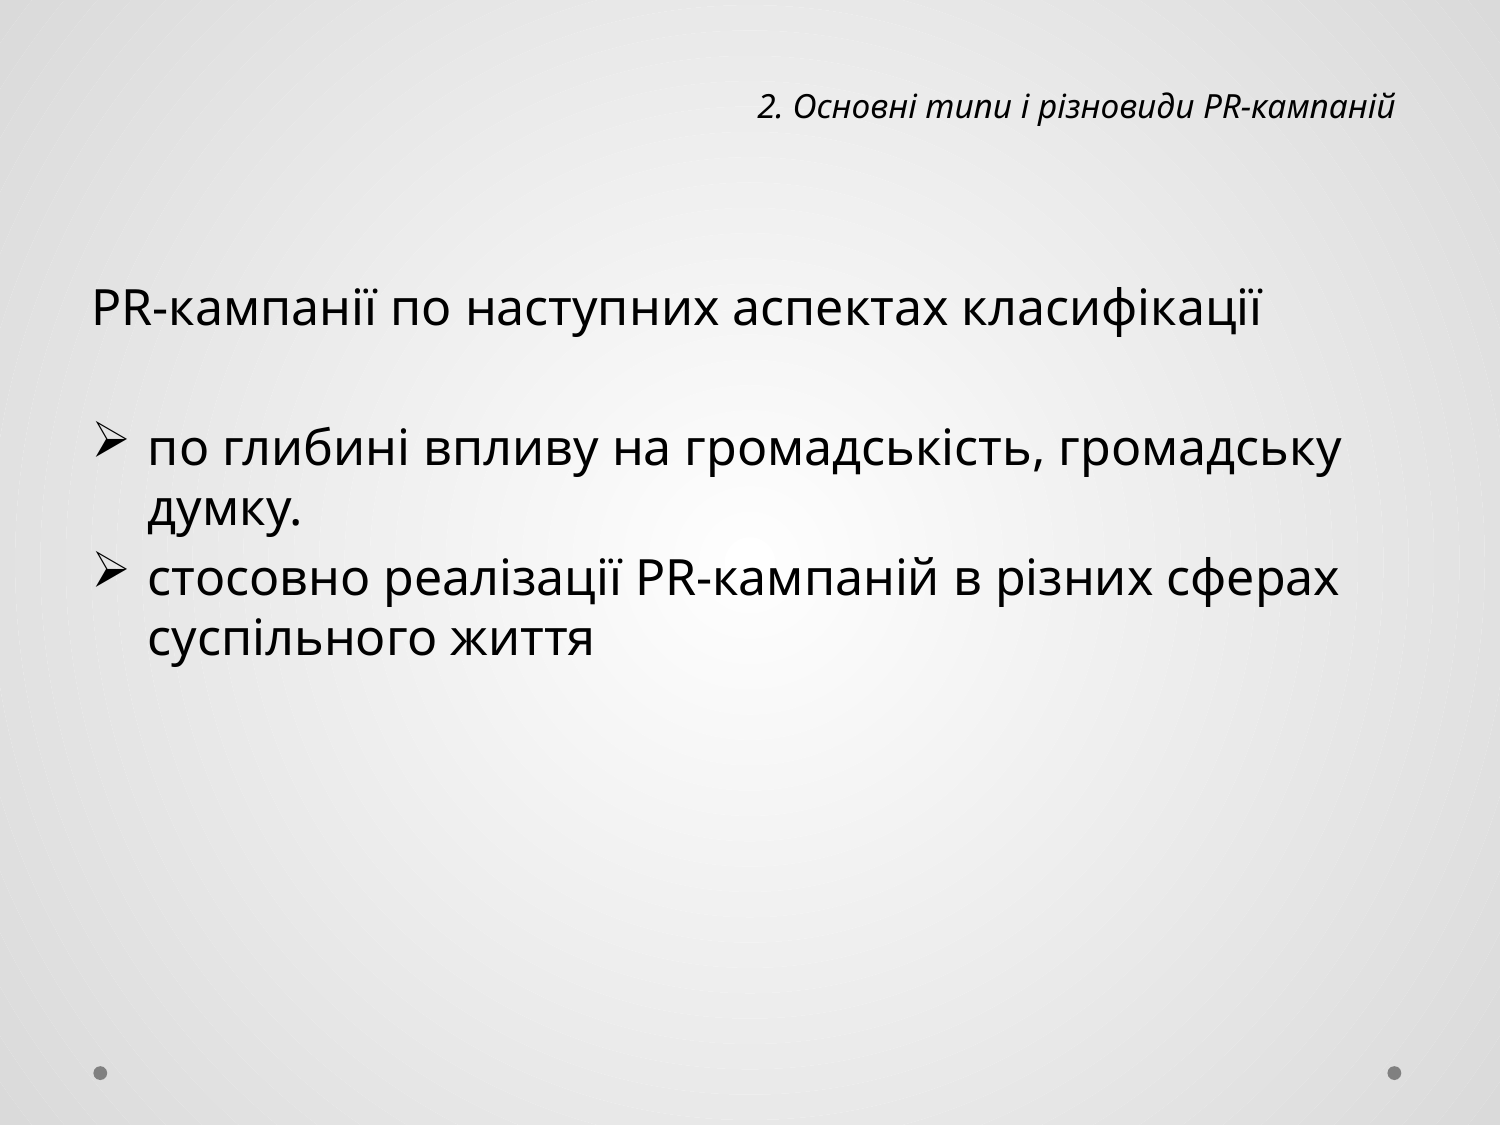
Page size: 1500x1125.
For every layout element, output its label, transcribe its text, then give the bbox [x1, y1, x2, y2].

subtitle 2. Основні типи і різновиди PR-кампаній PR-кампанії по наступних аспектах класифікації по глибині впливу на громадськість, громадську думку. стосовно реалізації PR-кампаній в різних сферах суспільного життя [76, 78, 1412, 1071]
